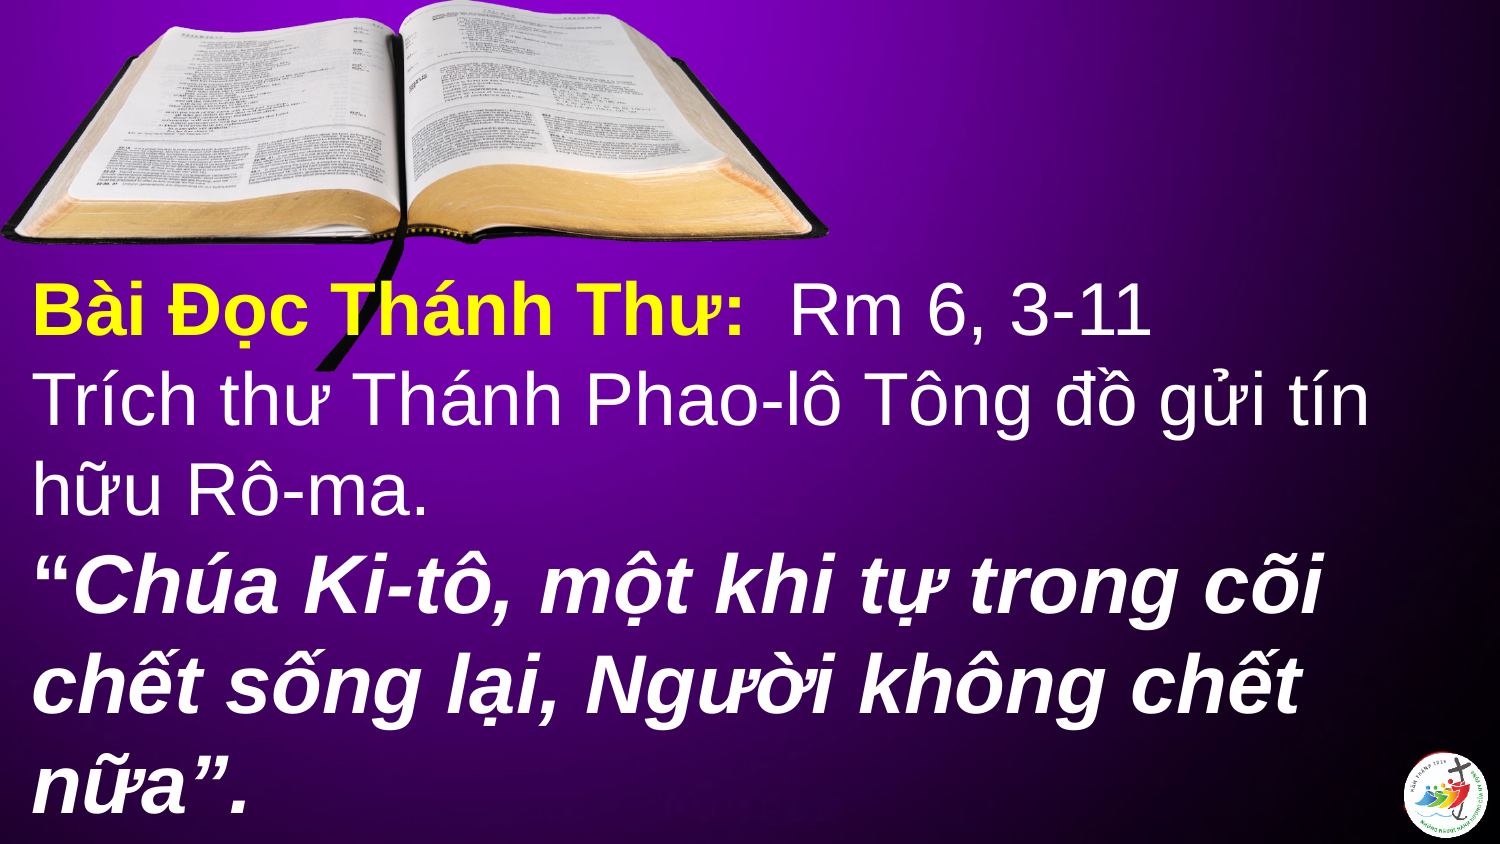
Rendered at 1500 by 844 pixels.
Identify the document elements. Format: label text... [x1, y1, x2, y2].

text_box Bài Đọc Thánh Thư: Rm 6, 3-11 Trích thư Thánh Phao-lô Tông đồ gửi tín hữu Rô-ma. “Chúa Ki-tô, một khi tự trong cõi chết sống lại, Người không chết nữa”. [16, 252, 1500, 838]
picture [0, 0, 1500, 844]
